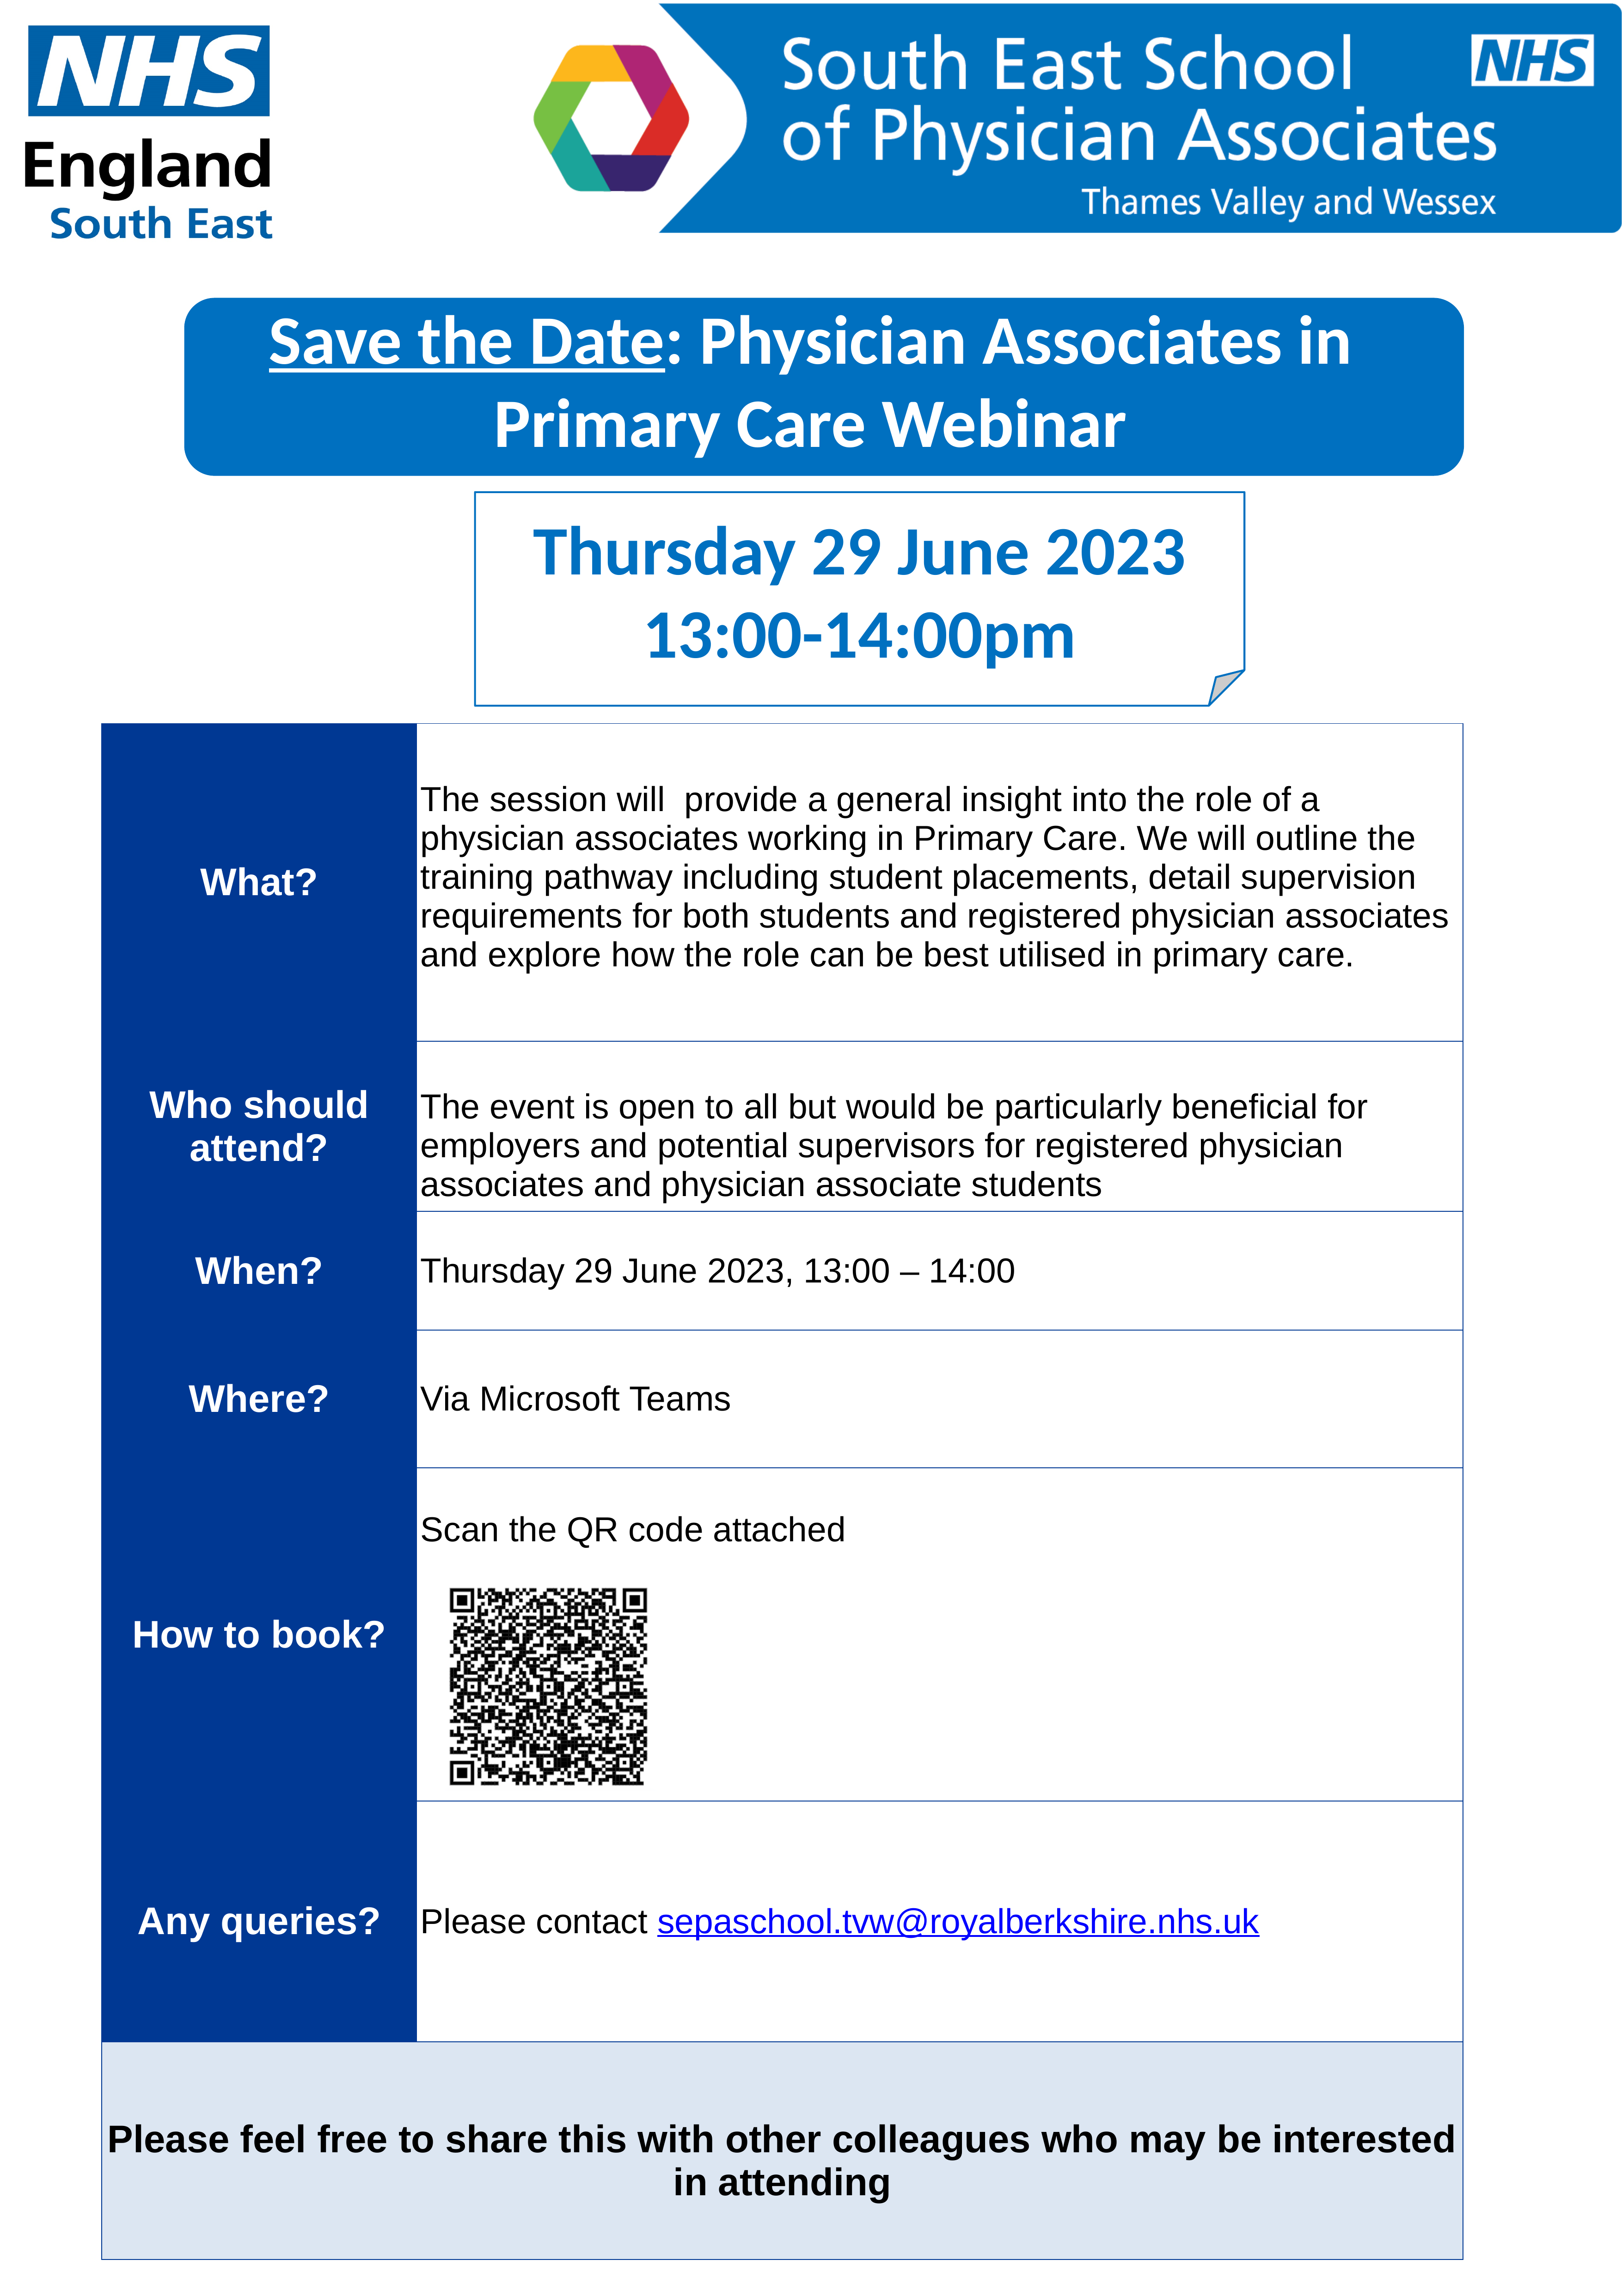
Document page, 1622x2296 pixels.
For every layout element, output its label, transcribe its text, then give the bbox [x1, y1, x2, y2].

table_cell Where? [102, 1331, 416, 1467]
table_cell Please contact sepaschool.tvw@royalberkshire.nhs.uk [417, 1801, 1463, 2041]
picture [0, 0, 297, 265]
text_box [1450, 302, 1464, 471]
table_header What? [102, 724, 416, 1041]
text_box Thursday 29 June 2023 13:00-14:00pm [491, 502, 1229, 676]
table_header The session will provide a general insight into the role of a physician associates working in Primary Care. We will outline the training pathway including student placements, detail supervision requirements for both students and registered physician associates and explore how the role can be best utilised in primary care. [417, 724, 1463, 1041]
table_cell Via Microsoft Teams [417, 1331, 1463, 1467]
table_cell Scan the QR code attached [417, 1468, 1463, 1801]
text_box [474, 491, 1246, 707]
table_cell Who should attend? [102, 1042, 416, 1211]
picture [532, 2, 1622, 234]
table_cell The event is open to all but would be particularly beneficial for employers and potential supervisors for registered physician associates and physician associate students [417, 1042, 1463, 1211]
table_cell When? [102, 1212, 416, 1330]
table_cell How to book? [102, 1468, 416, 1801]
text_box Save the Date: Physician Associates in Primary Care Webinar [171, 291, 1450, 548]
table_cell Please feel free to share this with other colleagues who may be interested in attending [102, 2042, 1463, 2259]
table_cell Any queries? [102, 1801, 416, 2041]
table_cell Thursday 29 June 2023, 13:00 – 14:00 [417, 1212, 1463, 1330]
picture [445, 1581, 657, 1791]
